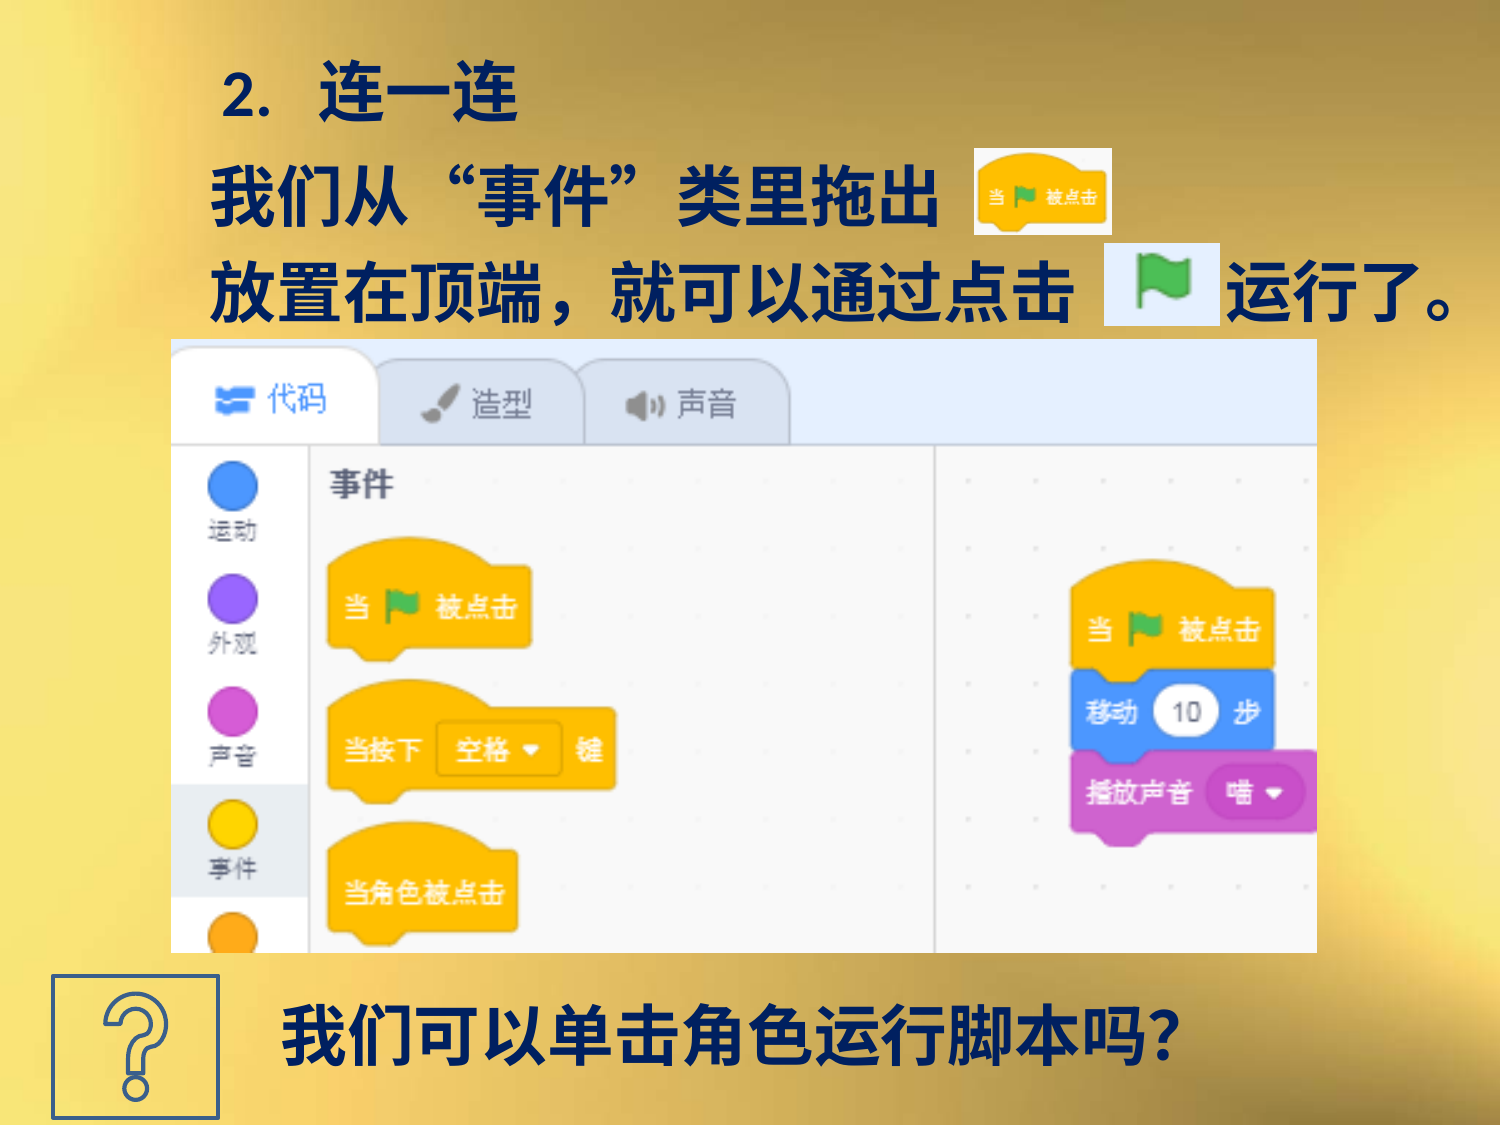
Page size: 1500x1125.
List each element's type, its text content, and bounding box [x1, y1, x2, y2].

picture [0, 0, 1500, 1125]
text_box 2. 连一连 [206, 42, 561, 138]
text_box 放置在顶端，就可以通过点击 [194, 243, 1107, 337]
text_box 我们从“事件”类里拖出 [194, 147, 976, 243]
text_box 运行了。 [1218, 242, 1483, 337]
text_box 我们可以单击角色运行脚本吗？ [265, 986, 1187, 1081]
text_box [51, 974, 220, 1120]
